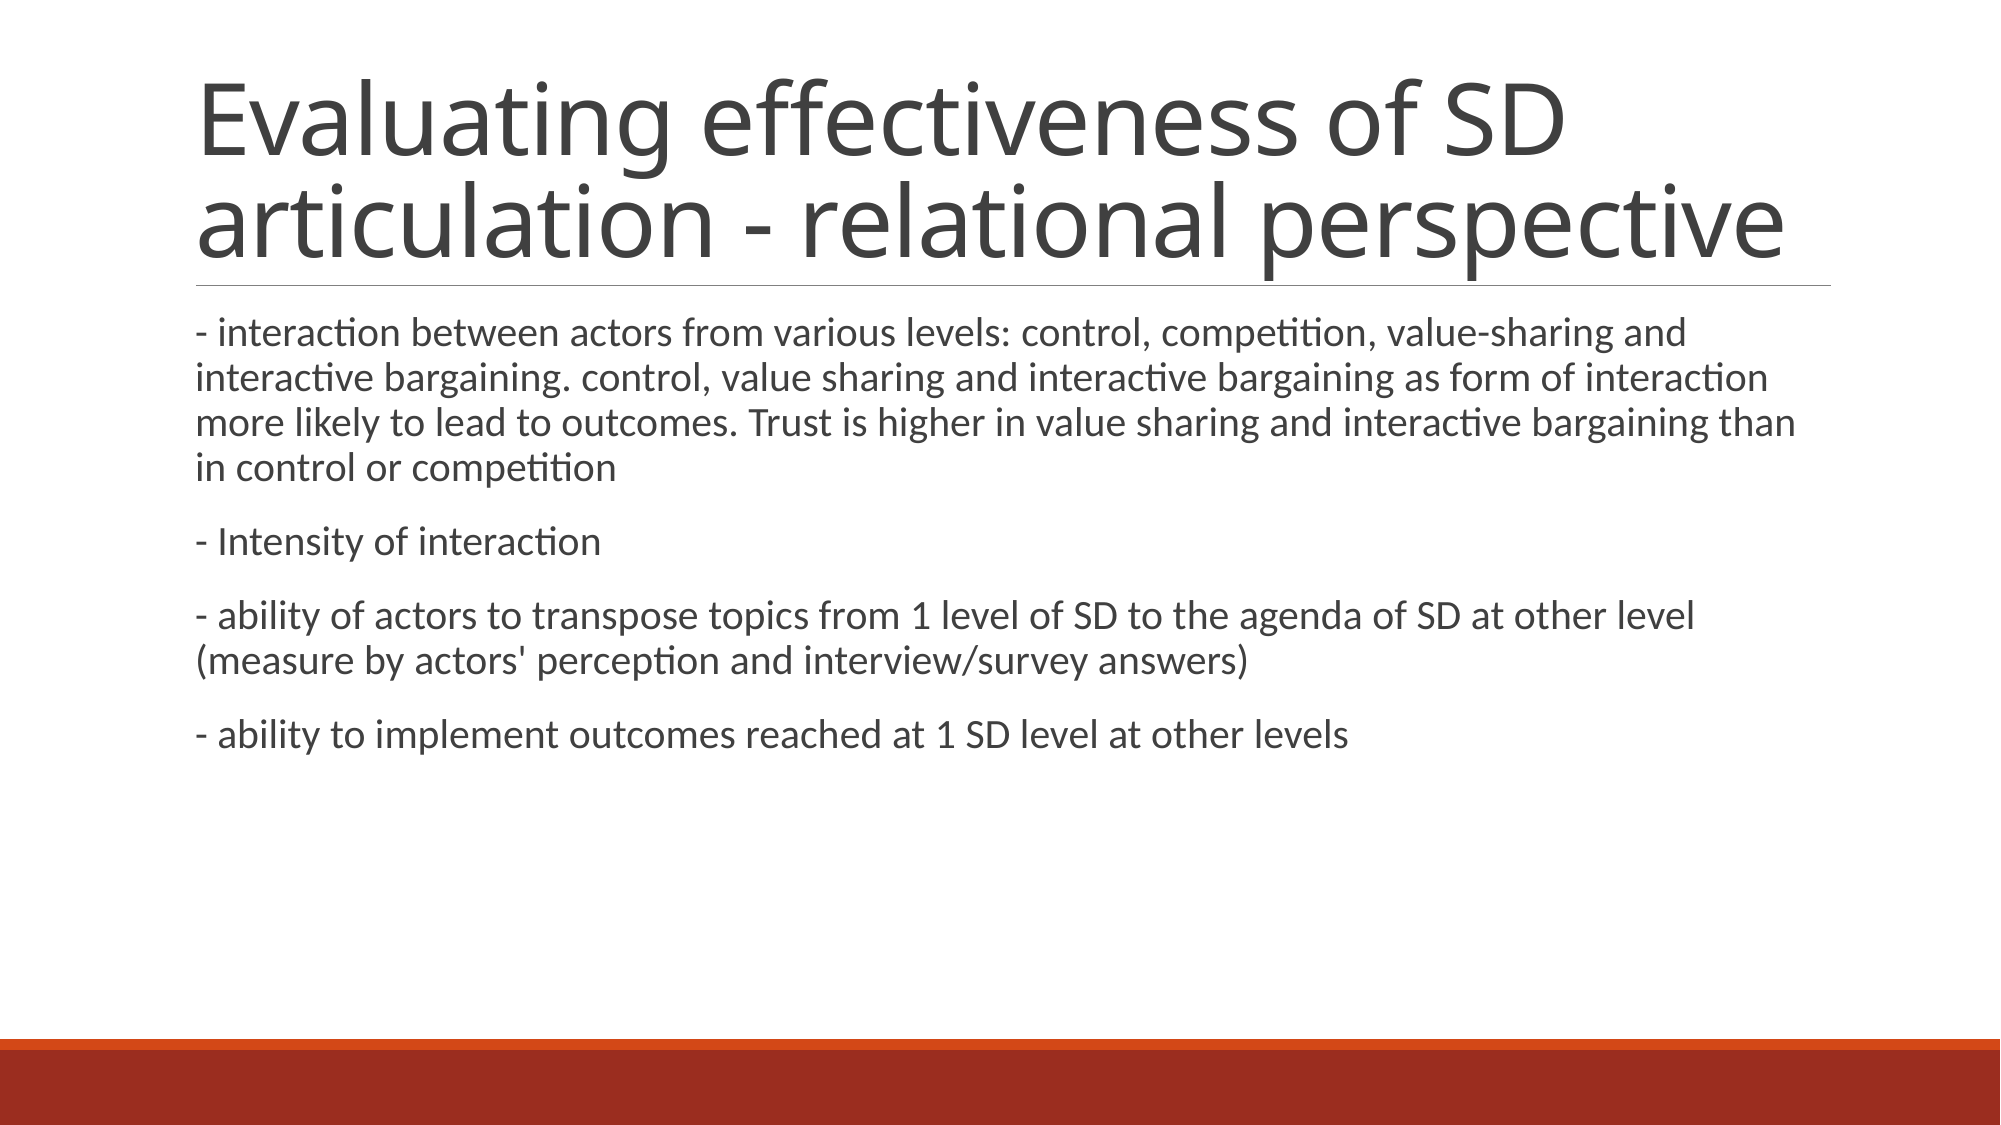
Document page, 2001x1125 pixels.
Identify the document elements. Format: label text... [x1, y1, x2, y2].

title Evaluating effectiveness of SD articulation - relational perspective [180, 47, 1830, 285]
list - interaction between actors from various levels: control, competition, value-sharing and interactive bargaining. control, value sharing and interactive bargaining as form of interaction more likely to lead to outcomes. Trust is higher in value sharing and interactive bargaining than in control or competition - Intensity of interaction - ability of actors to transpose topics from 1 level of SD to the agenda of SD at other level (measure by actors' perception and interview/survey answers) - ability to implement outcomes reached at 1 SD level at other levels [180, 302, 1830, 963]
